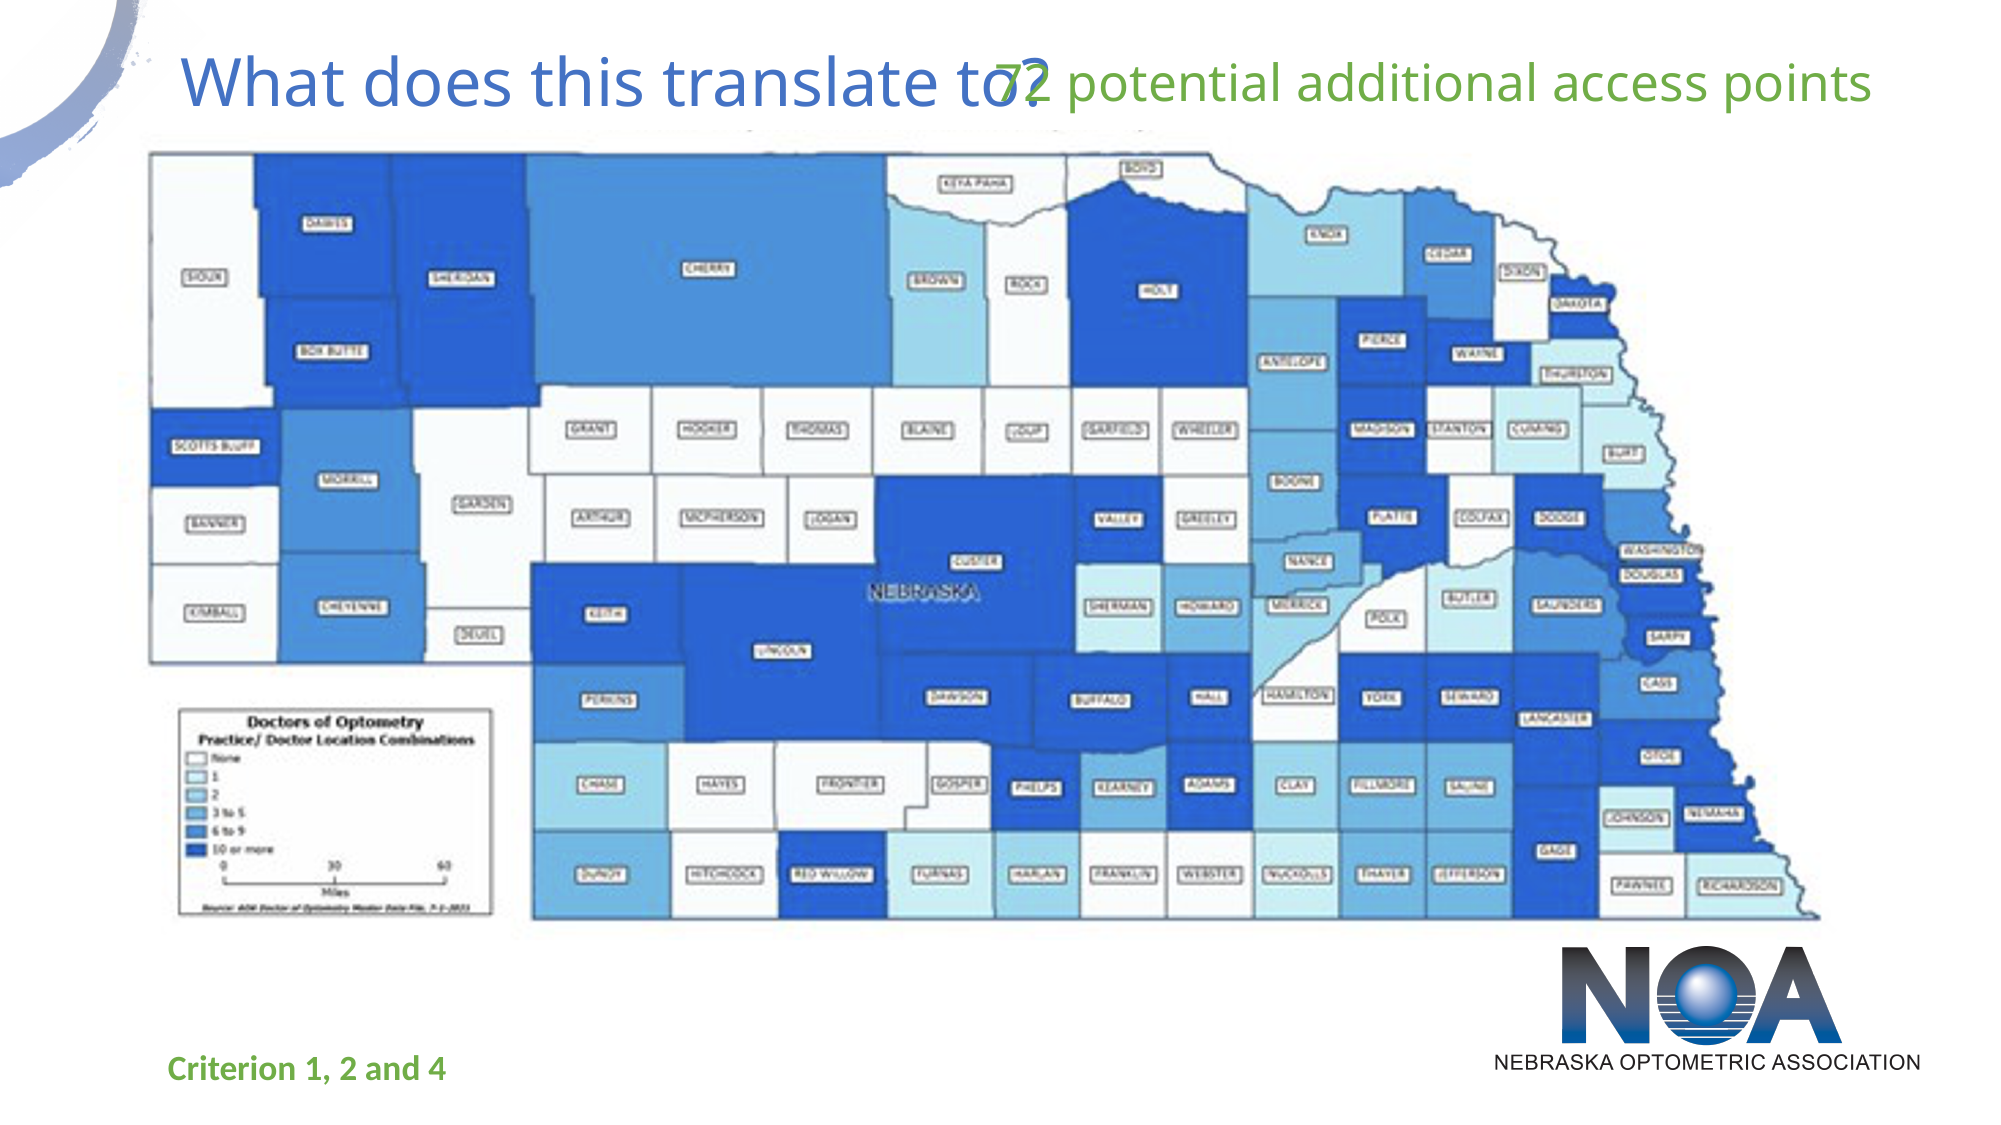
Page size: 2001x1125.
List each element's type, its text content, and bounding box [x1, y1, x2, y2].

picture [117, 130, 1957, 1081]
text_box 72 potential additional access points [979, 24, 1965, 144]
picture [0, 0, 195, 246]
title What does this translate to? [165, 25, 979, 130]
text_box Criterion 1, 2 and 4 [141, 1042, 473, 1097]
